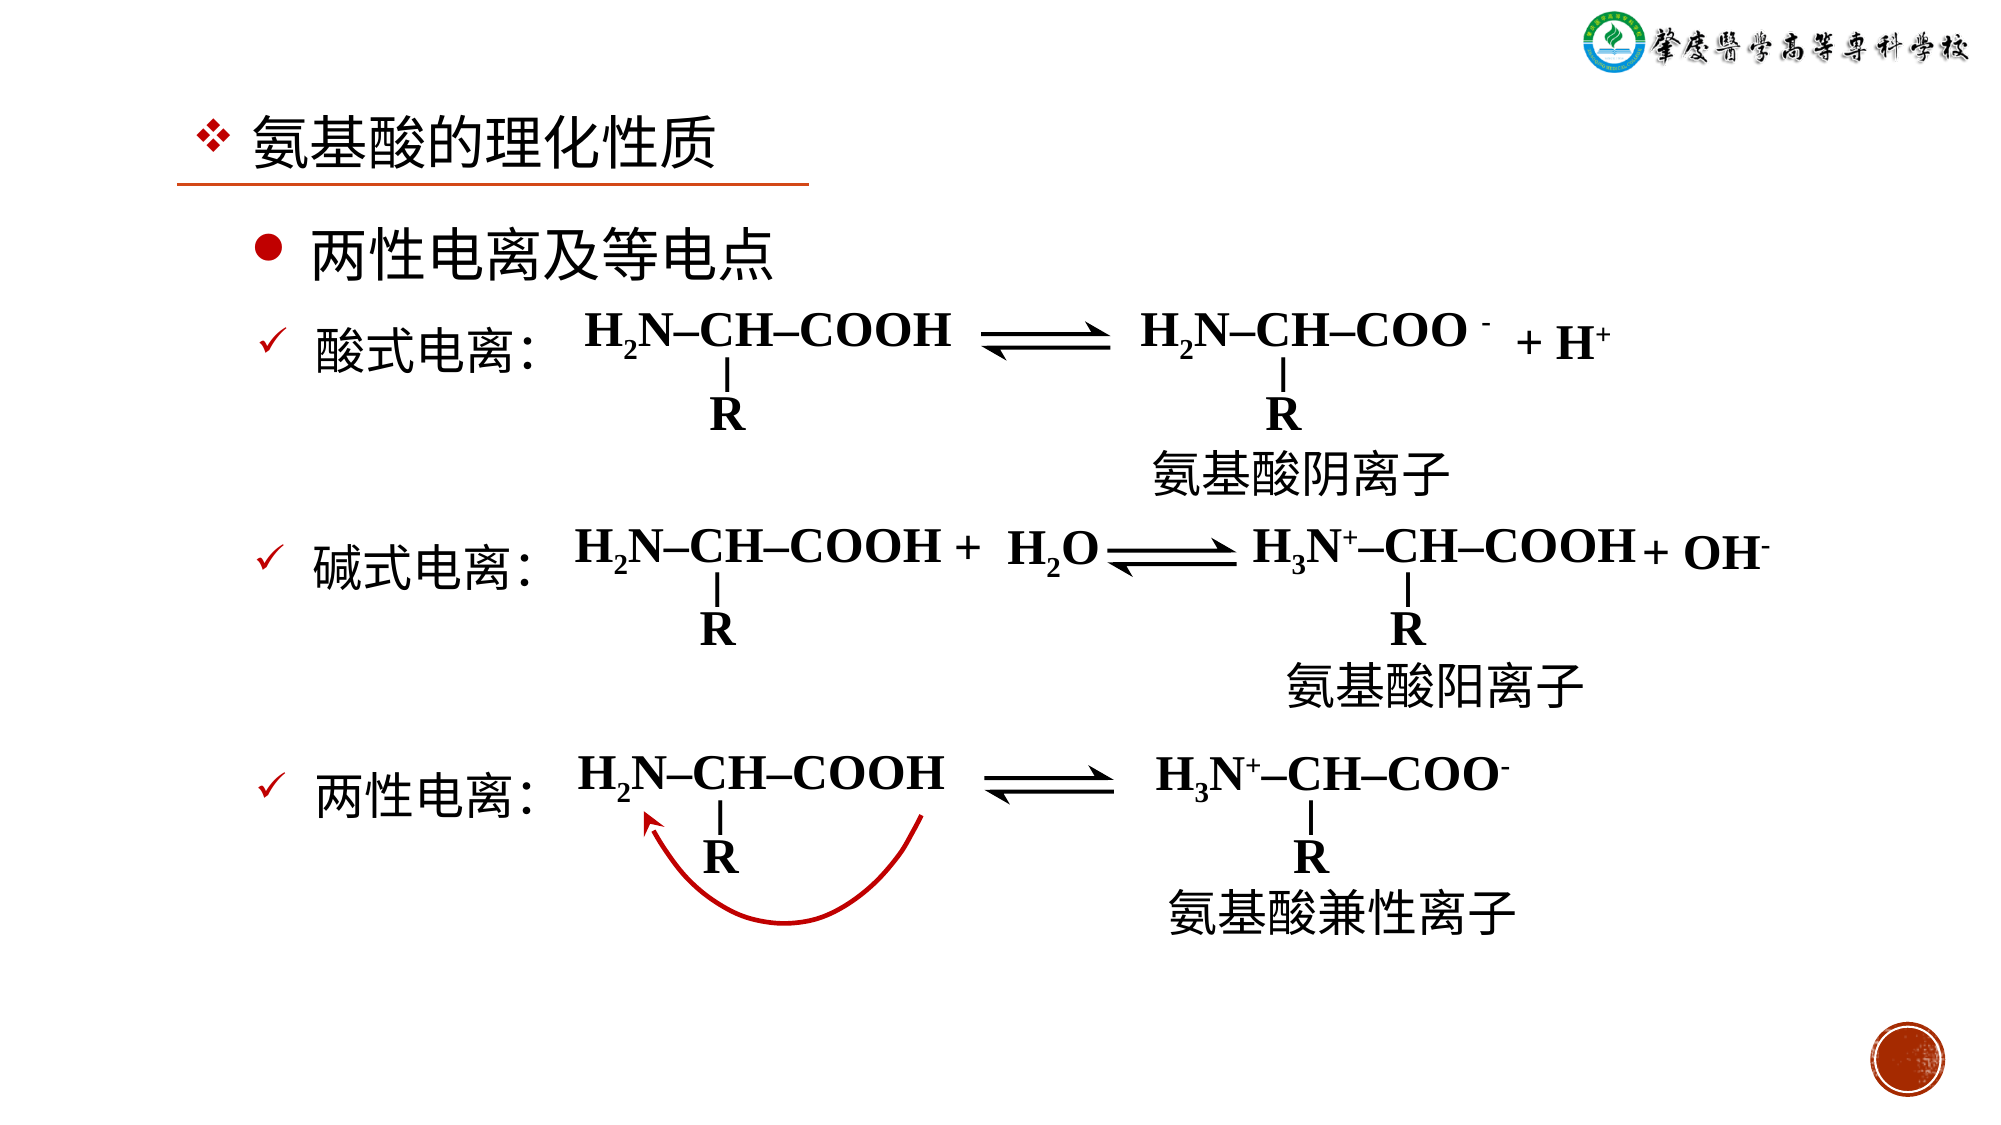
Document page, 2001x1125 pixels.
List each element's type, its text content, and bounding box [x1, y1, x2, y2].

text_box 两性电离： [240, 743, 584, 826]
text_box 氨基酸兼性离子 [1152, 873, 1533, 949]
text_box 两性电离及等电点 [236, 197, 829, 296]
text_box H3N+‒CH‒COOH ǀ R [1237, 535, 1652, 663]
text_box H3N+‒CH‒COO- ǀ R [1140, 763, 1526, 891]
text_box [980, 344, 1112, 362]
text_box 氨基酸阴离子 [1136, 435, 1466, 510]
text_box H2N‒CH‒COO - ǀ R [1125, 320, 1507, 448]
picture [1571, 10, 1981, 81]
text_box + OH- [1627, 526, 1786, 588]
text_box + H+ [1500, 316, 1627, 378]
text_box 氨基酸阳离子 [1270, 647, 1601, 722]
text_box H2N‒CH‒COOH ǀ R [569, 320, 967, 448]
text_box [983, 788, 1115, 806]
text_box [1106, 536, 1238, 554]
text_box H2N‒CH‒COOH ǀ R [562, 763, 961, 891]
text_box [980, 320, 1112, 338]
text_box 碱式电离： [238, 515, 583, 598]
text_box [983, 764, 1115, 782]
text_box [643, 811, 923, 925]
text_box [1870, 1021, 1946, 1097]
text_box [1106, 561, 1238, 578]
text_box + H2O [939, 529, 1115, 591]
text_box 酸式电离： [241, 299, 586, 381]
text_box 氨基酸的理化性质 [177, 85, 781, 182]
text_box H2N‒CH‒COOH ǀ R [559, 535, 957, 663]
